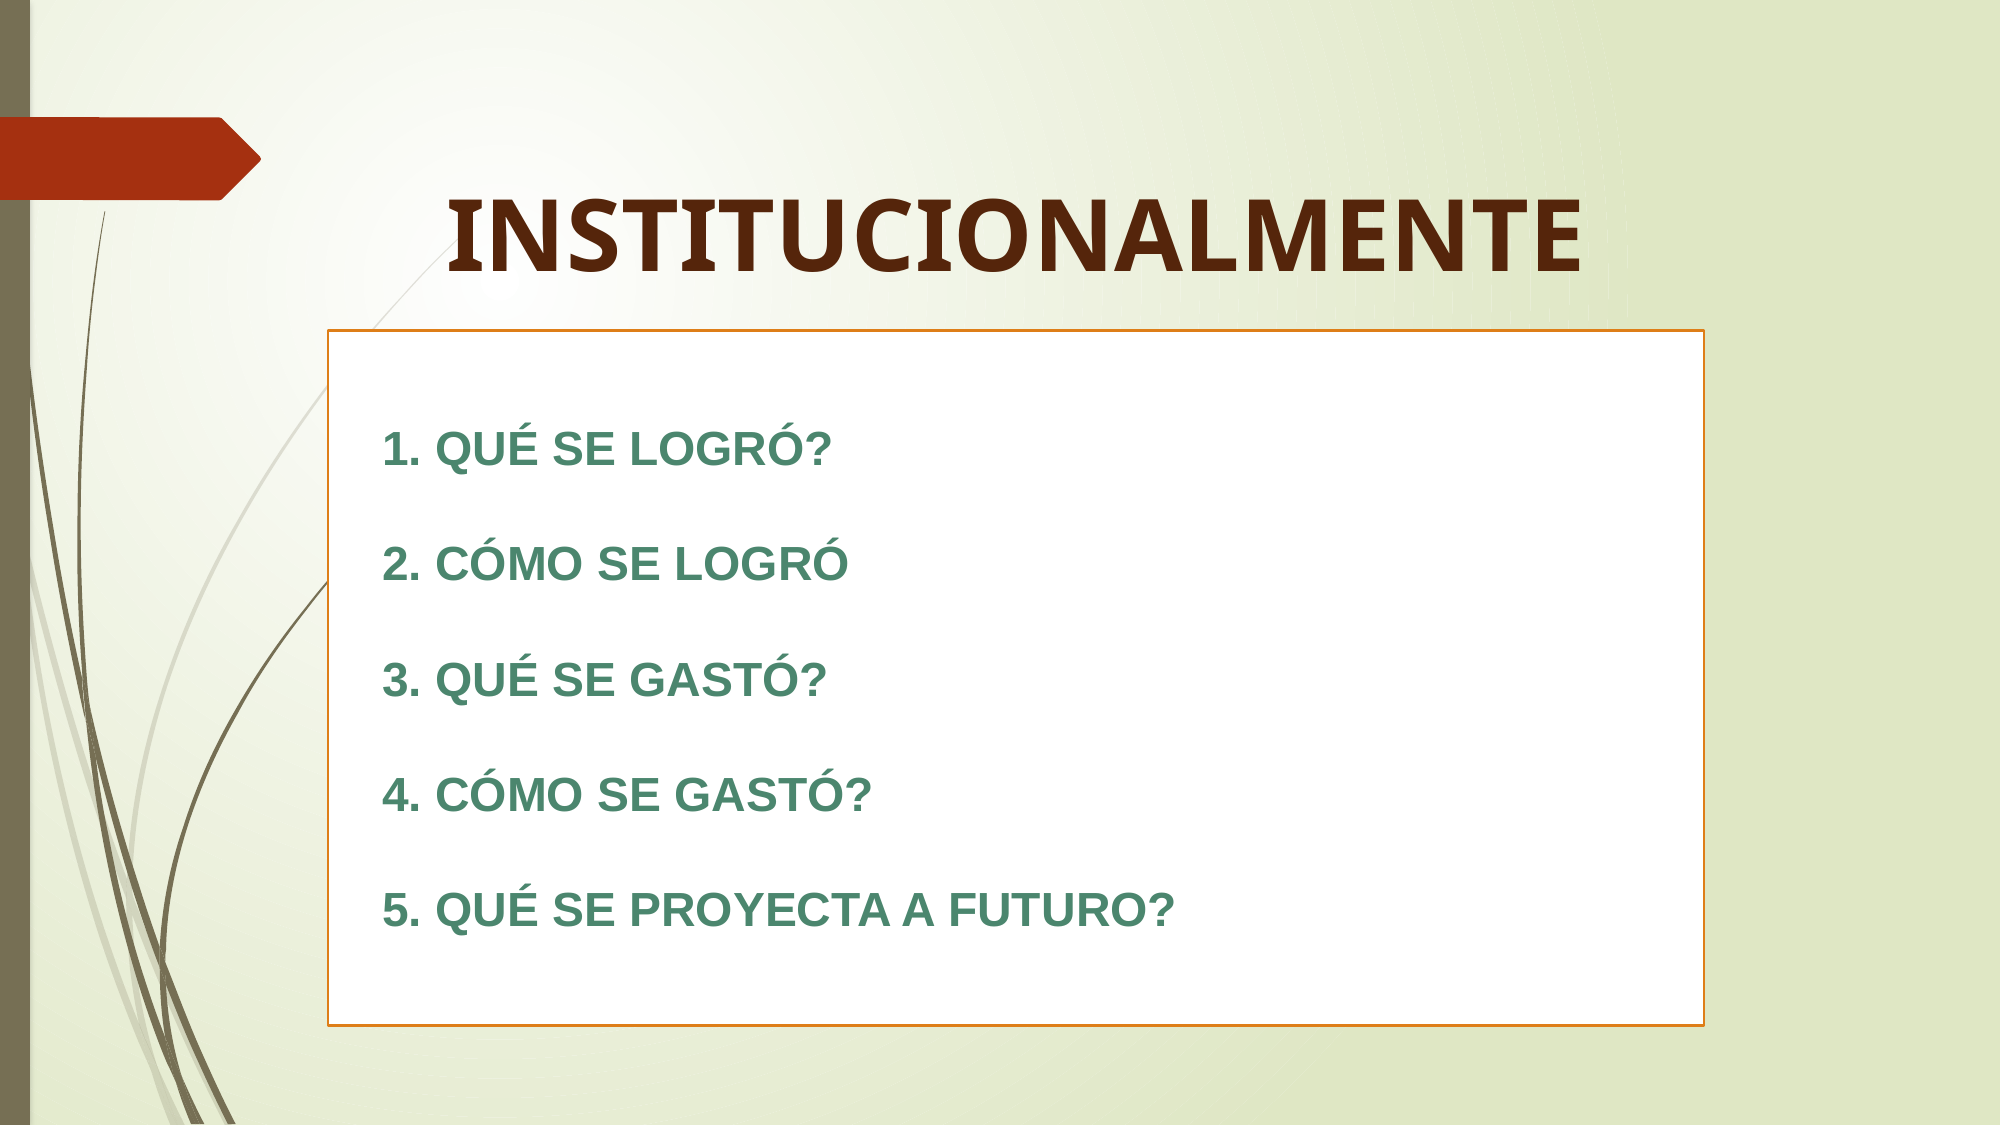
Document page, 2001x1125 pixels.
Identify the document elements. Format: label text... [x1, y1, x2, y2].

title INSTITUCIONALMENTE [111, 164, 1921, 331]
text_box 1. QUÉ SE LOGRÓ? 2. CÓMO SE LOGRÓ 3. QUÉ SE GASTÓ? 4. CÓMO SE GASTÓ? 5. QUÉ SE PROYECTA A FUTURO? [327, 329, 1705, 1027]
